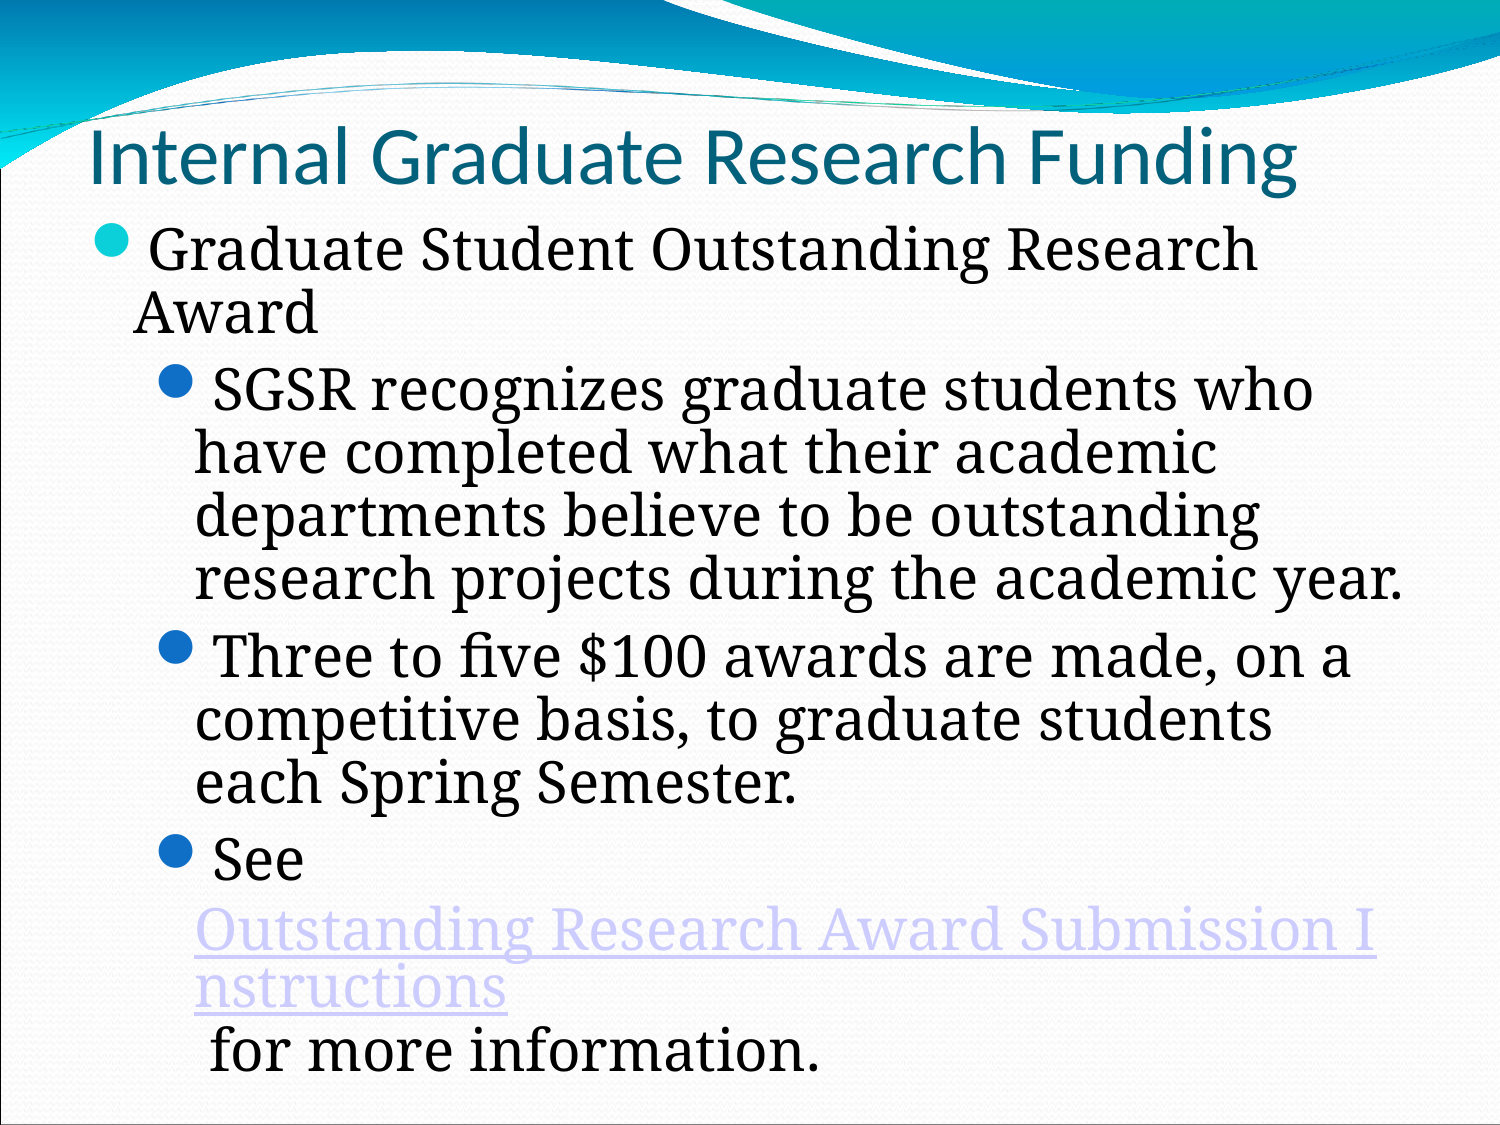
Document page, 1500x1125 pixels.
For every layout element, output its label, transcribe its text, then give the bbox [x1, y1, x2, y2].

picture [0, 0, 1500, 1125]
text_box Internal Graduate Research Funding [87, 74, 1425, 201]
text_box Graduate Student Outstanding Research Award SGSR recognizes graduate students who have completed what their academic departments believe to be outstanding research projects during the academic year. Three to five $100 awards are made, on a competitive basis, to graduate students each Spring Semester. See Outstanding Research Award Submission Instructions for more information. [74, 212, 1425, 965]
